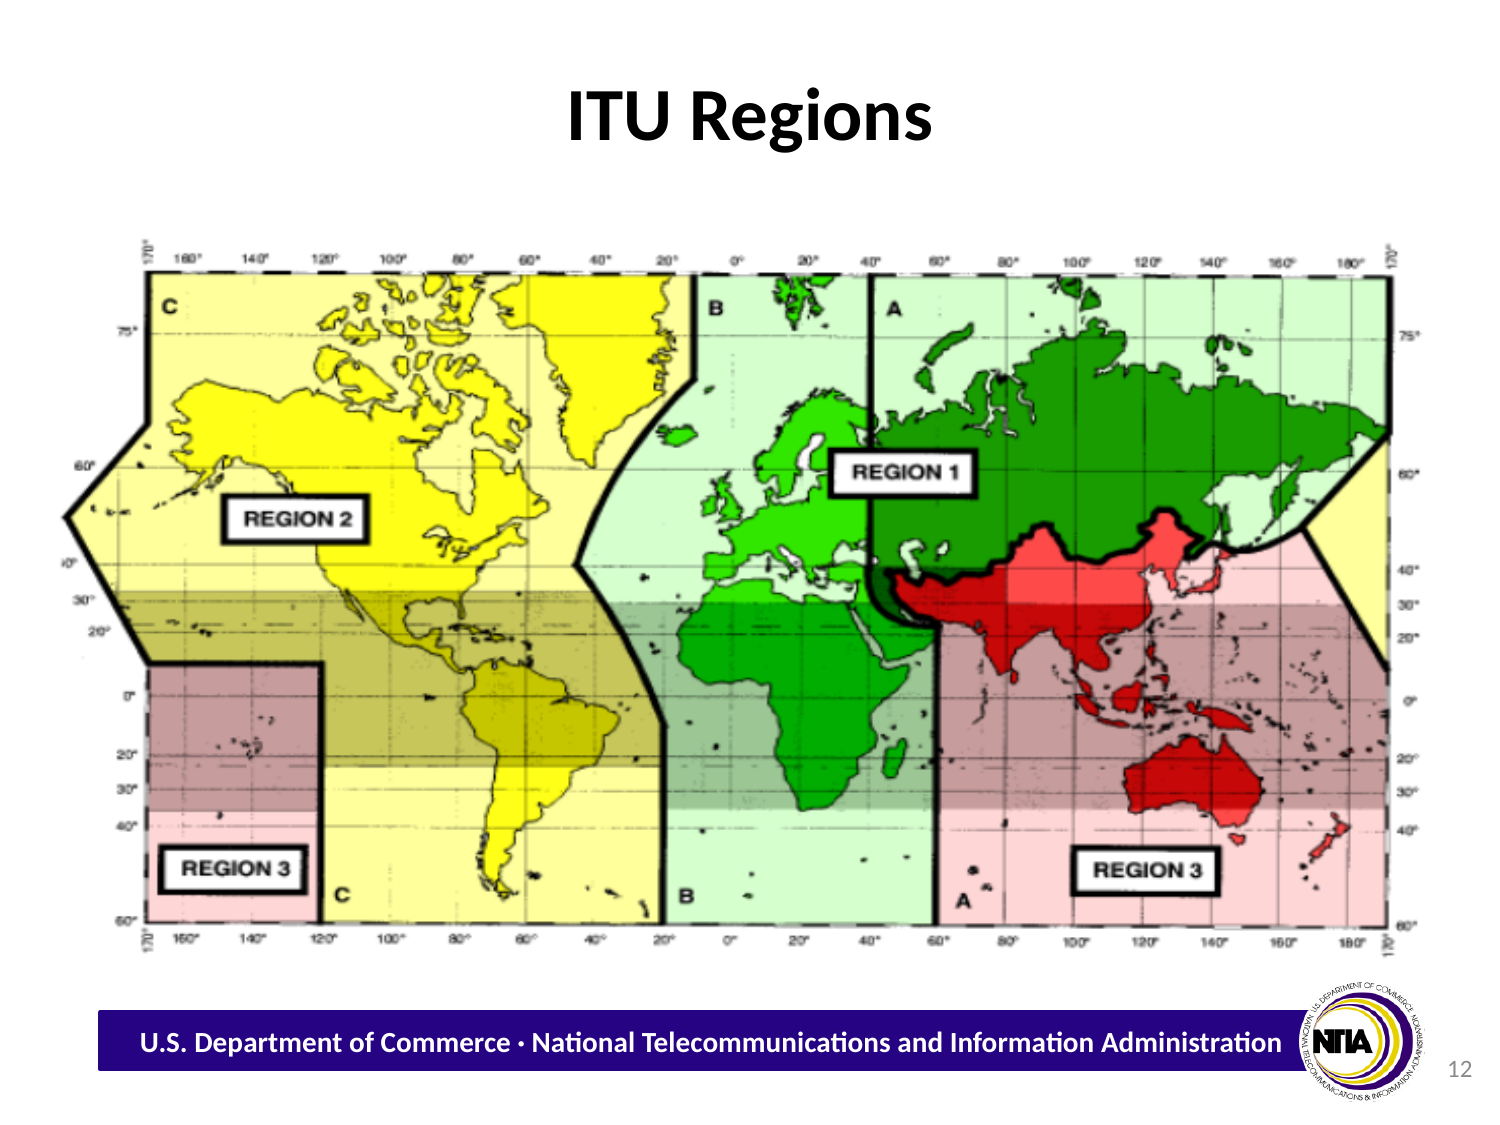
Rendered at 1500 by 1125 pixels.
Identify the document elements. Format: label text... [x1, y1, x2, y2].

picture [1299, 1098, 1425, 1102]
picture [12, 174, 1500, 976]
slide_number 12 [1137, 1037, 1488, 1098]
picture [1299, 980, 1425, 1037]
title ITU Regions [150, 50, 1350, 163]
